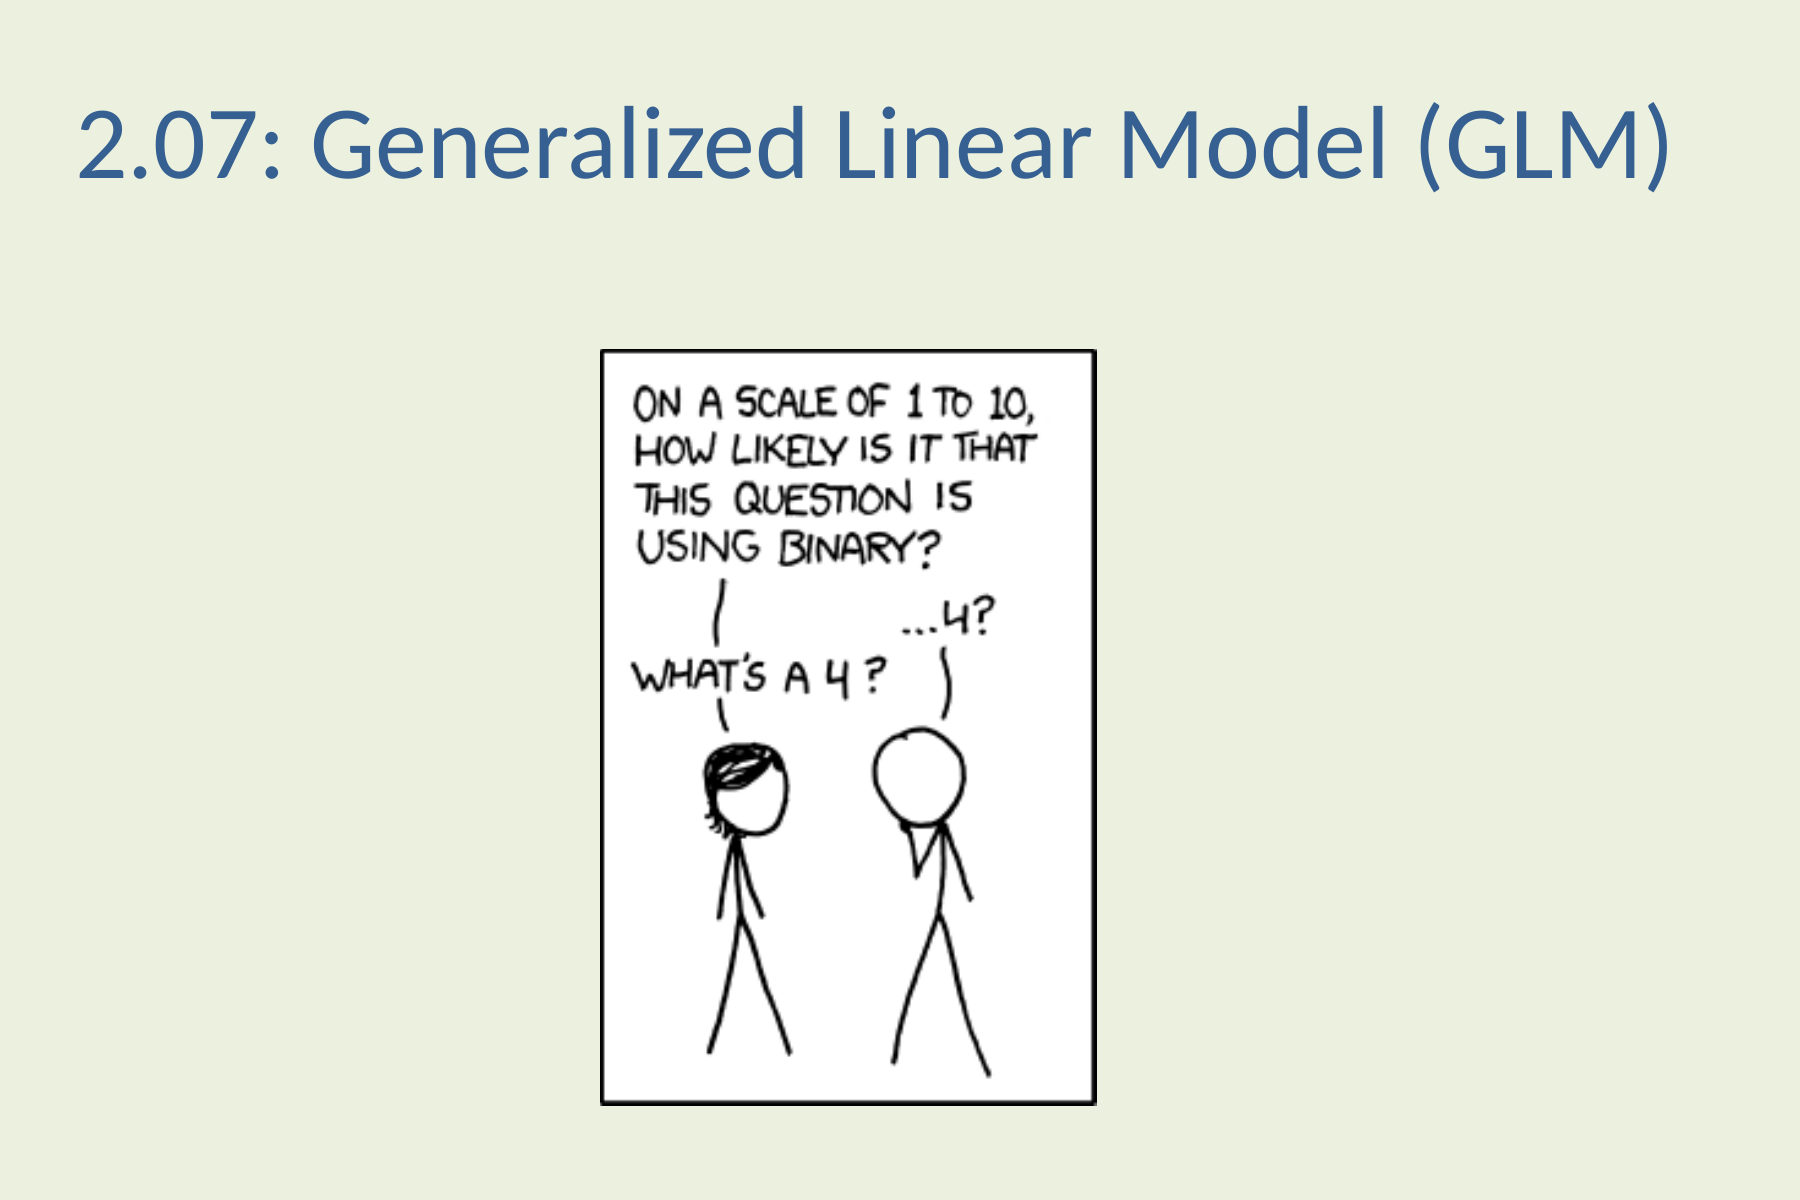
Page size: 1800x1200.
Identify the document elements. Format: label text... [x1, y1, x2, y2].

picture [599, 349, 1097, 1106]
title 2.07: Generalized Linear Model (GLM) [75, 75, 1700, 327]
